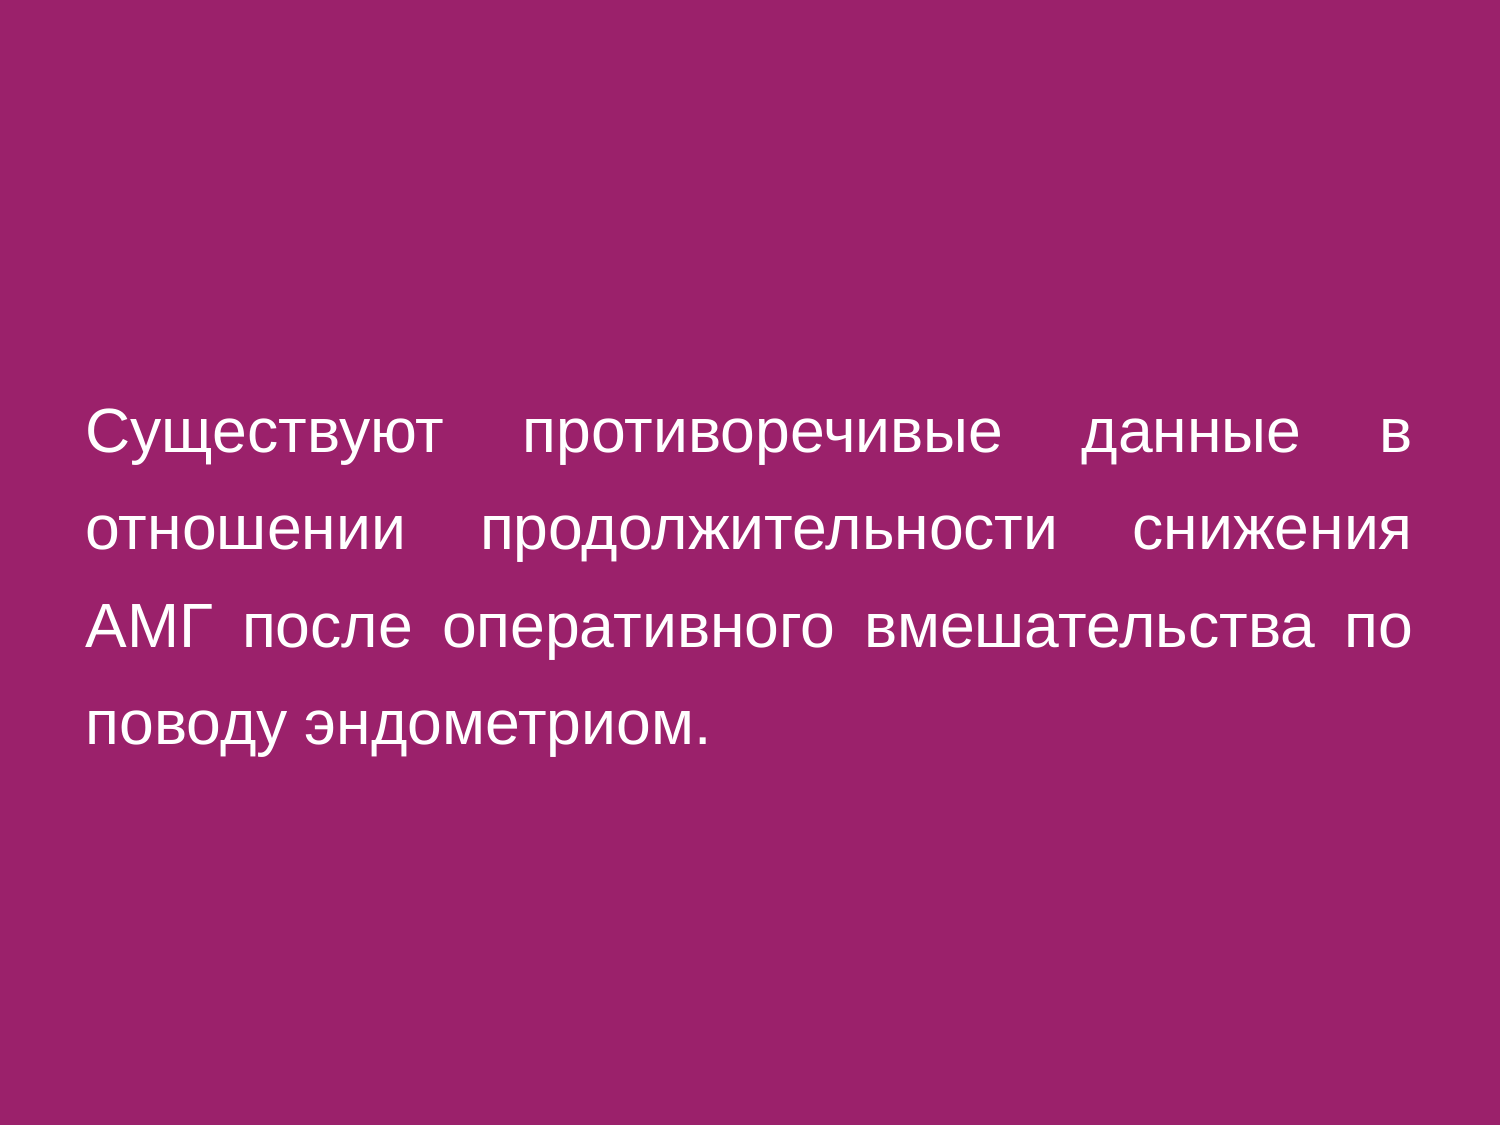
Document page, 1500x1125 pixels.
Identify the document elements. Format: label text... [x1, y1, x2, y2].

list Существуют противоречивые данные в отношении продолжительности снижения АМГ после оперативного вмешательства по поводу эндометриом. [70, 314, 1430, 811]
